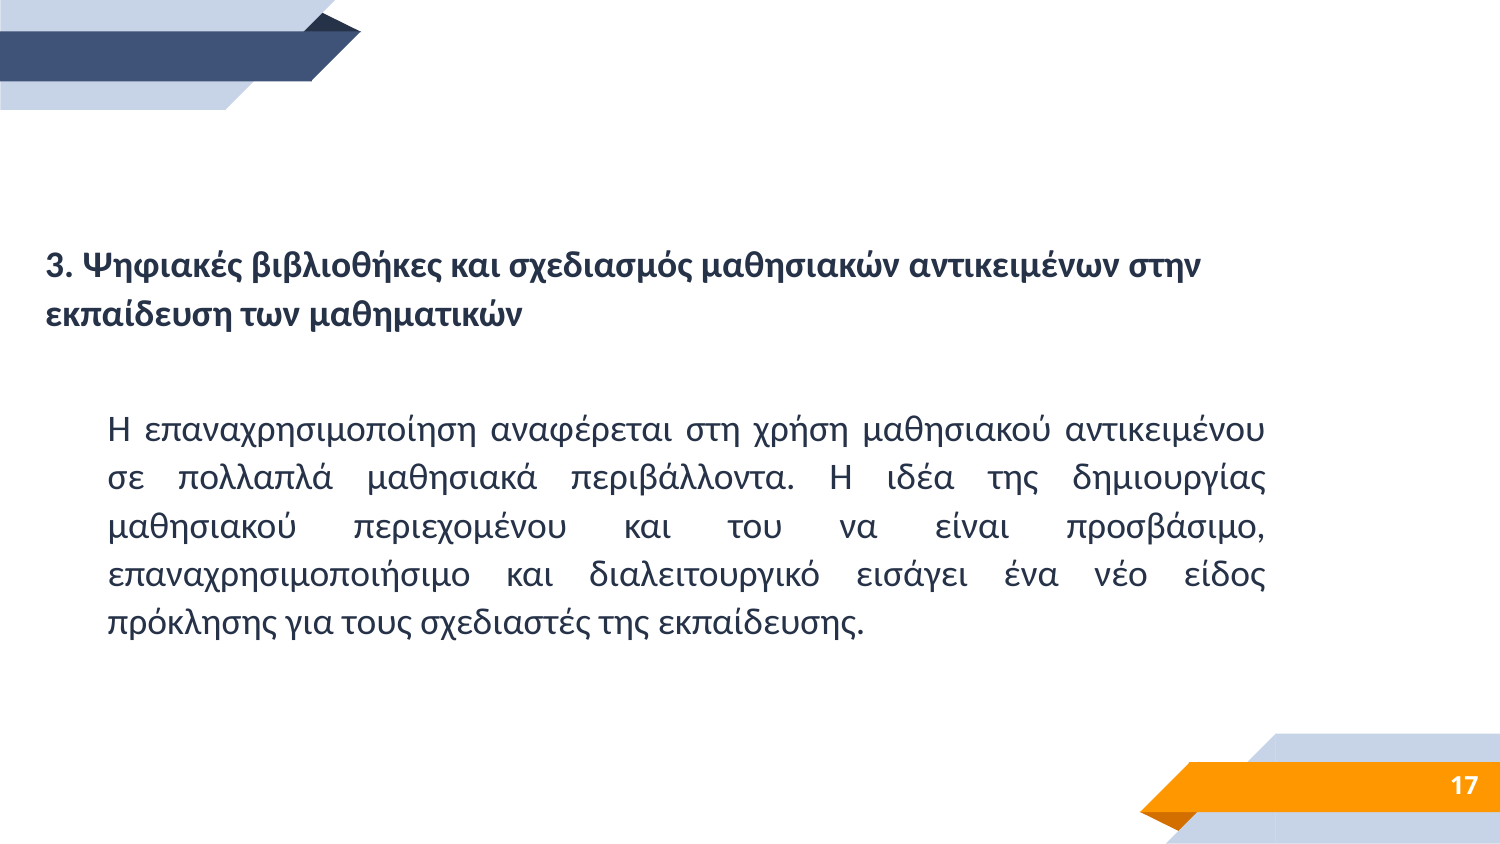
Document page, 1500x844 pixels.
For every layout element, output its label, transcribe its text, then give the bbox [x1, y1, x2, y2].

subtitle 3. Ψηφιακές βιβλιοθήκες και σχεδιασμός μαθησιακών αντικειμένων στην εκπαίδευση των μαθηματικών Η επαναχρησιμοποίηση αναφέρεται στη χρήση μαθησιακού αντικειμένου σε πολλαπλά μαθησιακά περιβάλλοντα. Η ιδέα της δημιουργίας μαθησιακού περιεχομένου και του να είναι προσβάσιμο, επαναχρησιμοποιήσιμο και διαλειτουργικό εισάγει ένα νέο είδος πρόκλησης για τους σχεδιαστές της εκπαίδευσης. [17, 185, 1282, 694]
slide_number 17 [1249, 760, 1494, 813]
